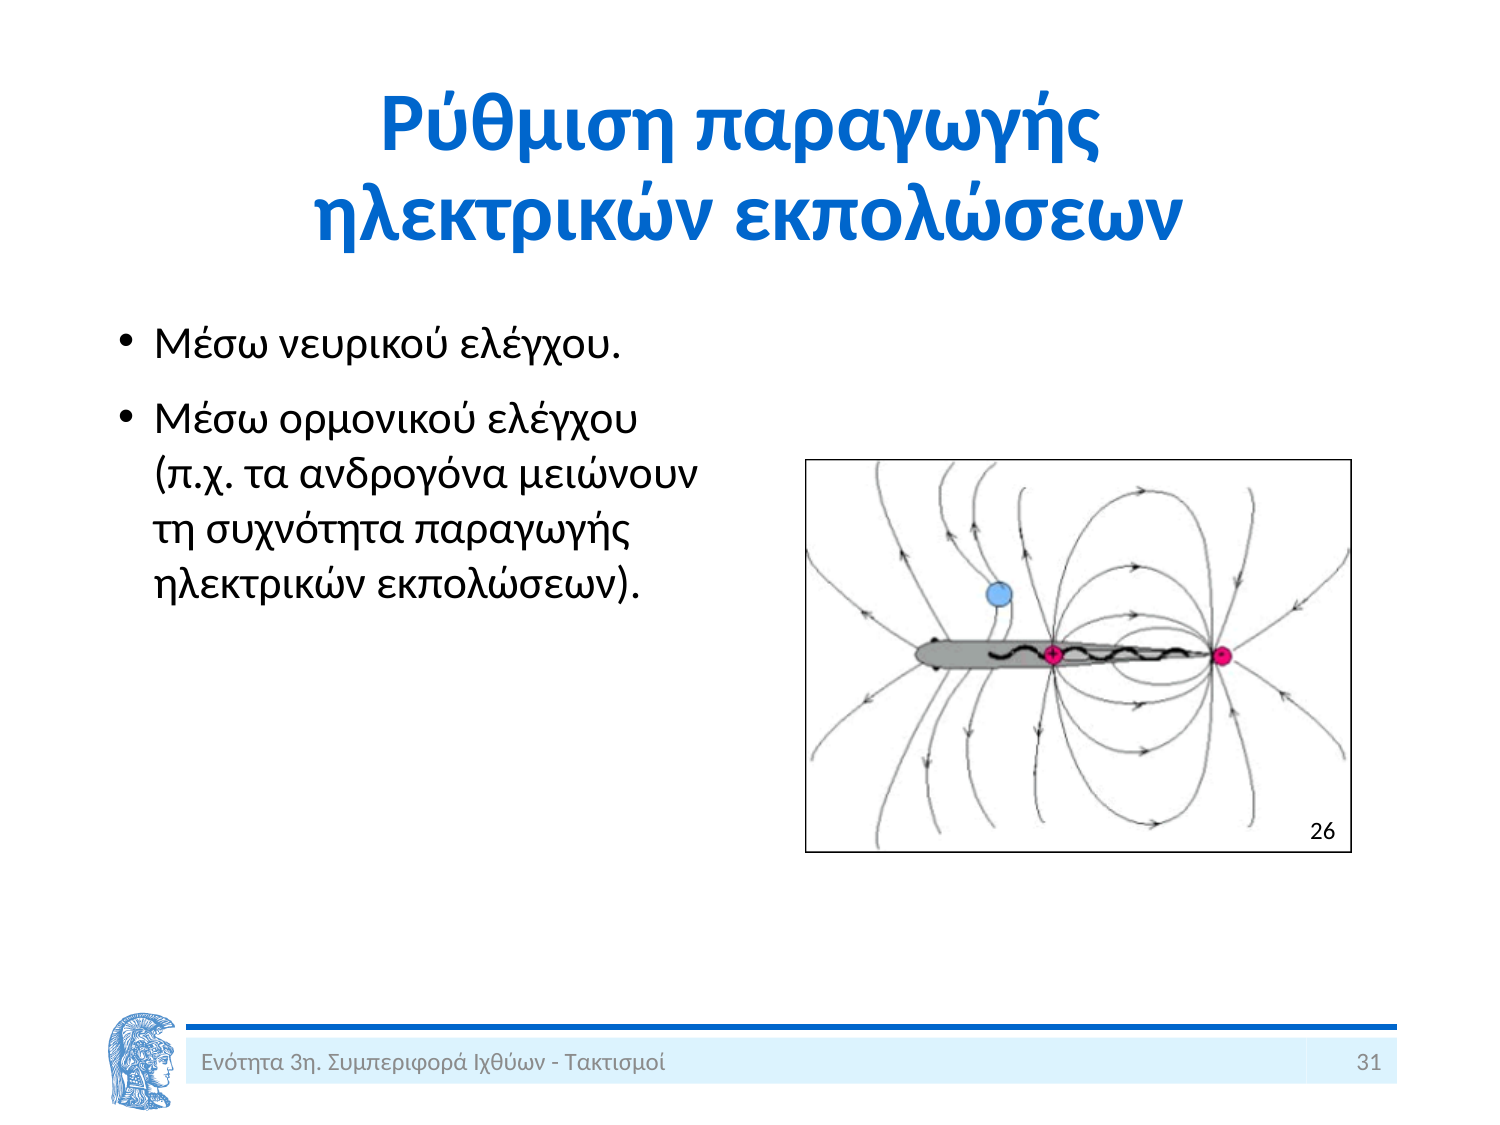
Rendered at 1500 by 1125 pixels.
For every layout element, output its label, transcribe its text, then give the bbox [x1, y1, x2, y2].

list Μέσω νευρικού ελέγχου. Μέσω ορμονικού ελέγχου (π.χ. τα ανδρογόνα μειώνουν τη συχνότητα παραγωγής ηλεκτρικών εκπολώσεων). [103, 299, 741, 1014]
picture [103, 1014, 186, 1114]
footer Ενότητα 3η. Συμπεριφορά Ιχθύων - Τακτισμοί [186, 1037, 1306, 1084]
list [805, 459, 1352, 853]
title Ρύθμιση παραγωγής ηλεκτρικών εκπολώσεων [103, 59, 1397, 278]
slide_number 31 [1306, 1037, 1397, 1084]
